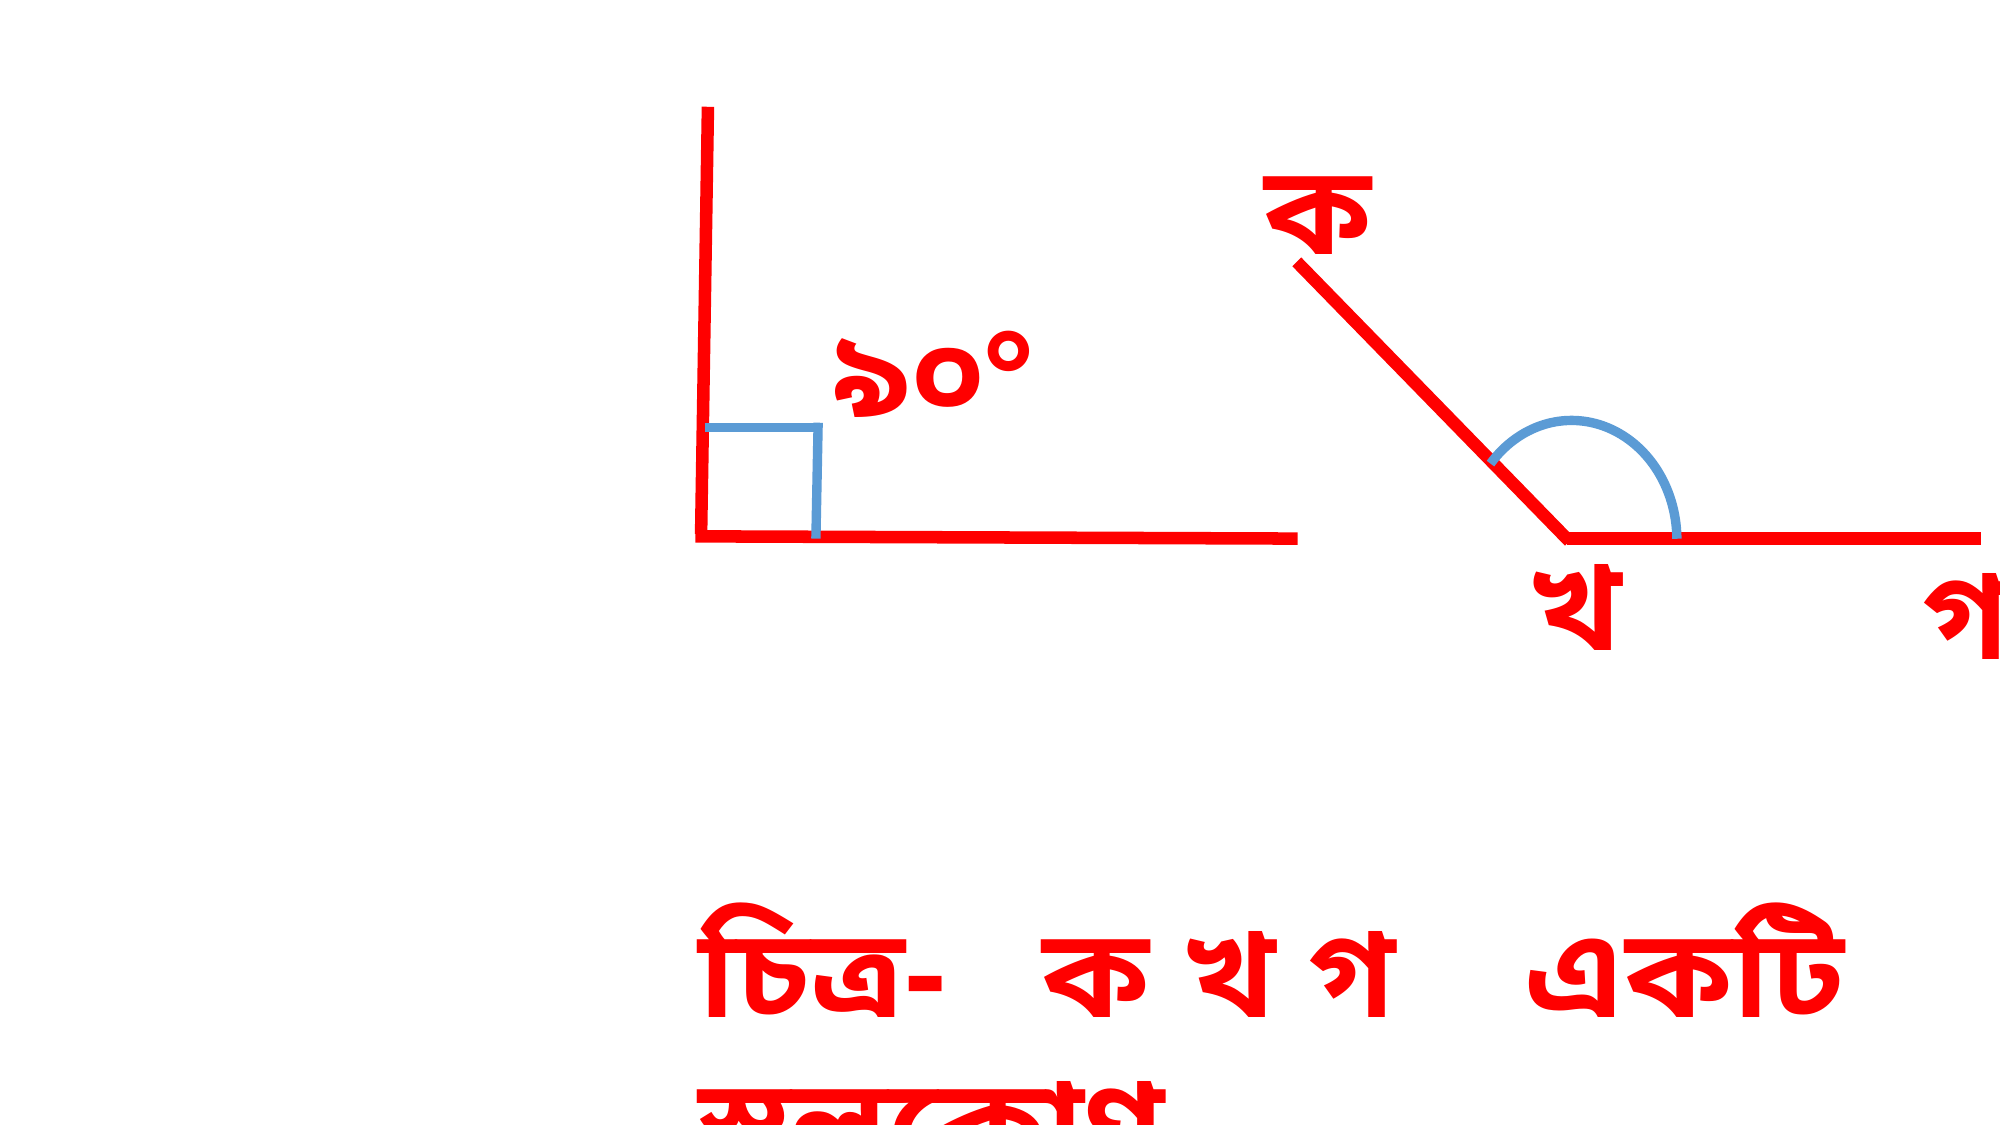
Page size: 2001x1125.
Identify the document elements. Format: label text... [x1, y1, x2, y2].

text_box [1570, 419, 1678, 538]
text_box গ [1907, 527, 2000, 693]
text_box খ [1513, 540, 1617, 833]
text_box চিত্র- ক খ গ একটি স্থূলকোণ [684, 884, 2000, 1125]
text_box ৯০° [817, 285, 1075, 450]
text_box ক [1249, 122, 1369, 287]
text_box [1296, 261, 1570, 542]
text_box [704, 422, 821, 539]
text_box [701, 106, 708, 535]
